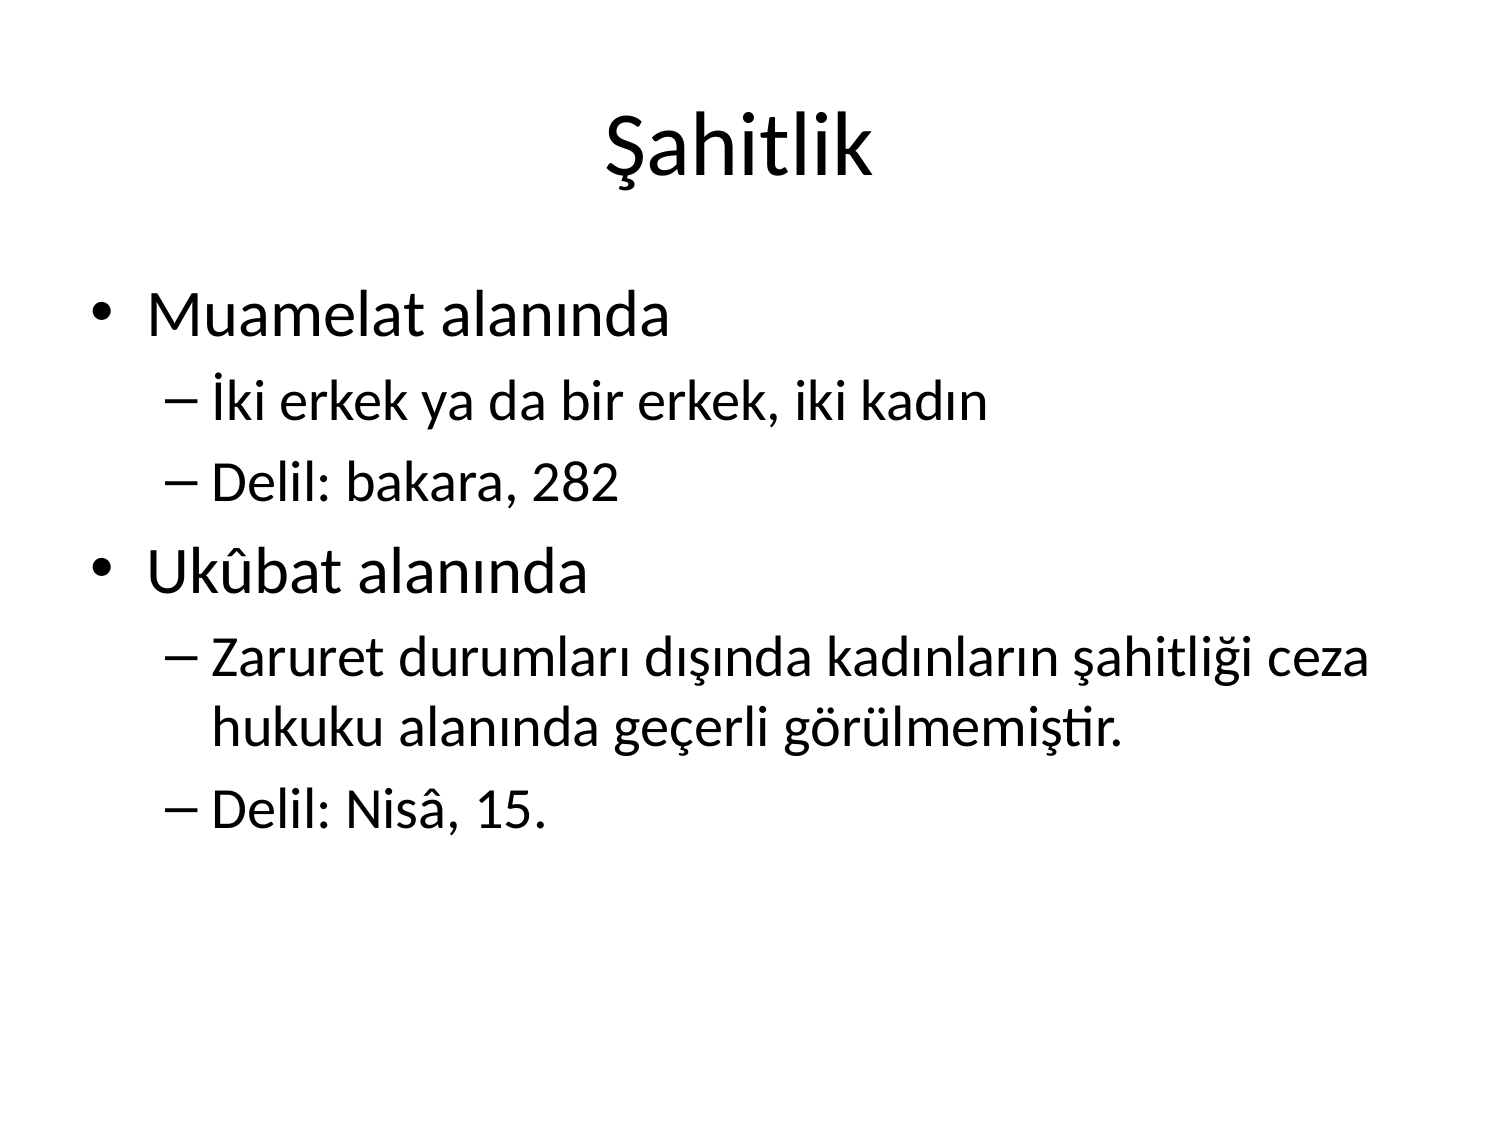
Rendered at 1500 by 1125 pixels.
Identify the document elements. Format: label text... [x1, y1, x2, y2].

list Muamelat alanında İki erkek ya da bir erkek, iki kadın Delil: bakara, 282 Ukûbat alanında Zaruret durumları dışında kadınların şahitliği ceza hukuku alanında geçerli görülmemiştir. Delil: Nisâ, 15. [75, 262, 1425, 1005]
title Şahitlik [75, 45, 1425, 233]
